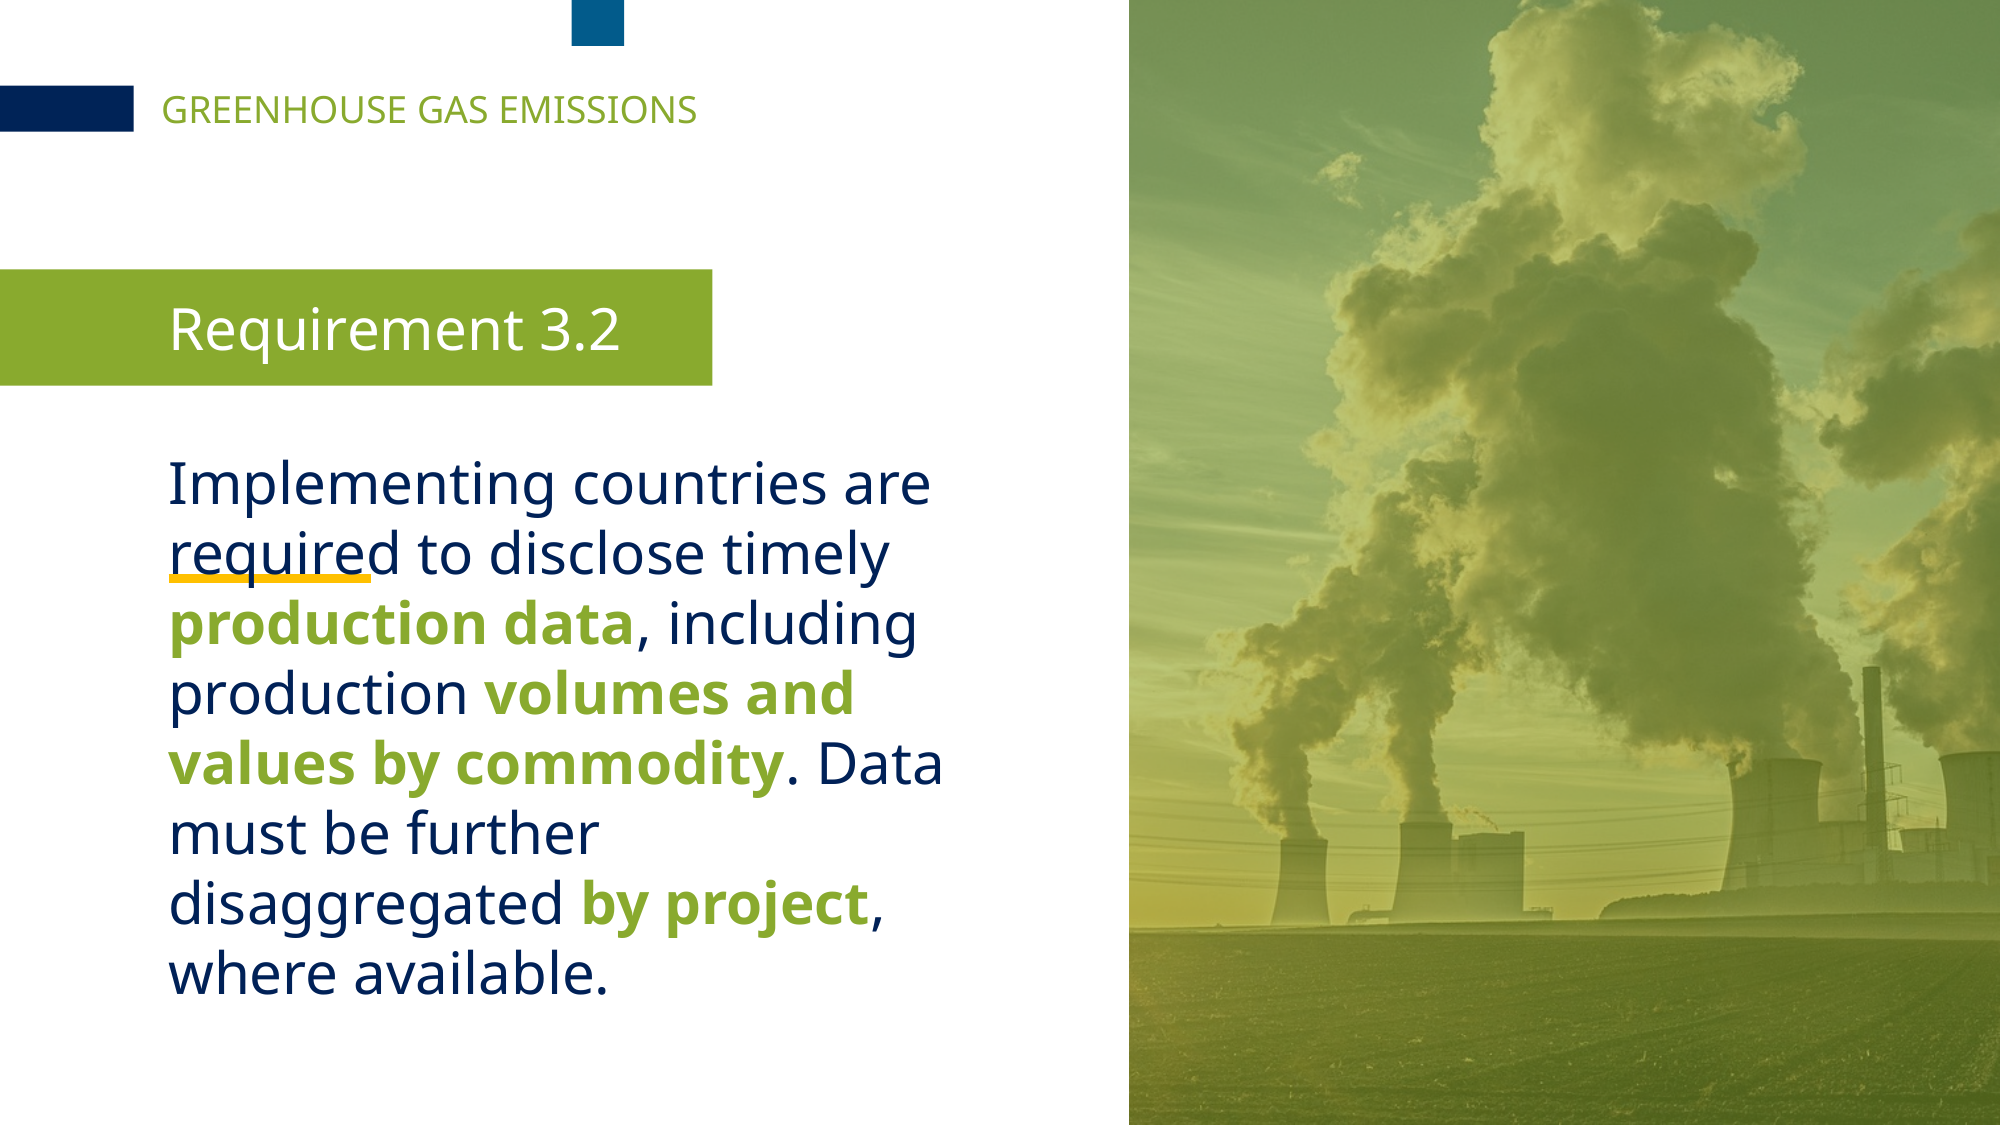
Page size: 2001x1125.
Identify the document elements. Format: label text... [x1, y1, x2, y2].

list GREENHOUSE GAS EMISSIONS [145, 82, 1028, 150]
picture [1129, 0, 2000, 1125]
text_box [0, 266, 715, 388]
text_box Implementing countries are required to disclose timely production data, including production volumes and values by commodity. Data must be further disaggregated by project, where available. [153, 439, 980, 1014]
text_box Requirement 3.2 [153, 284, 800, 370]
